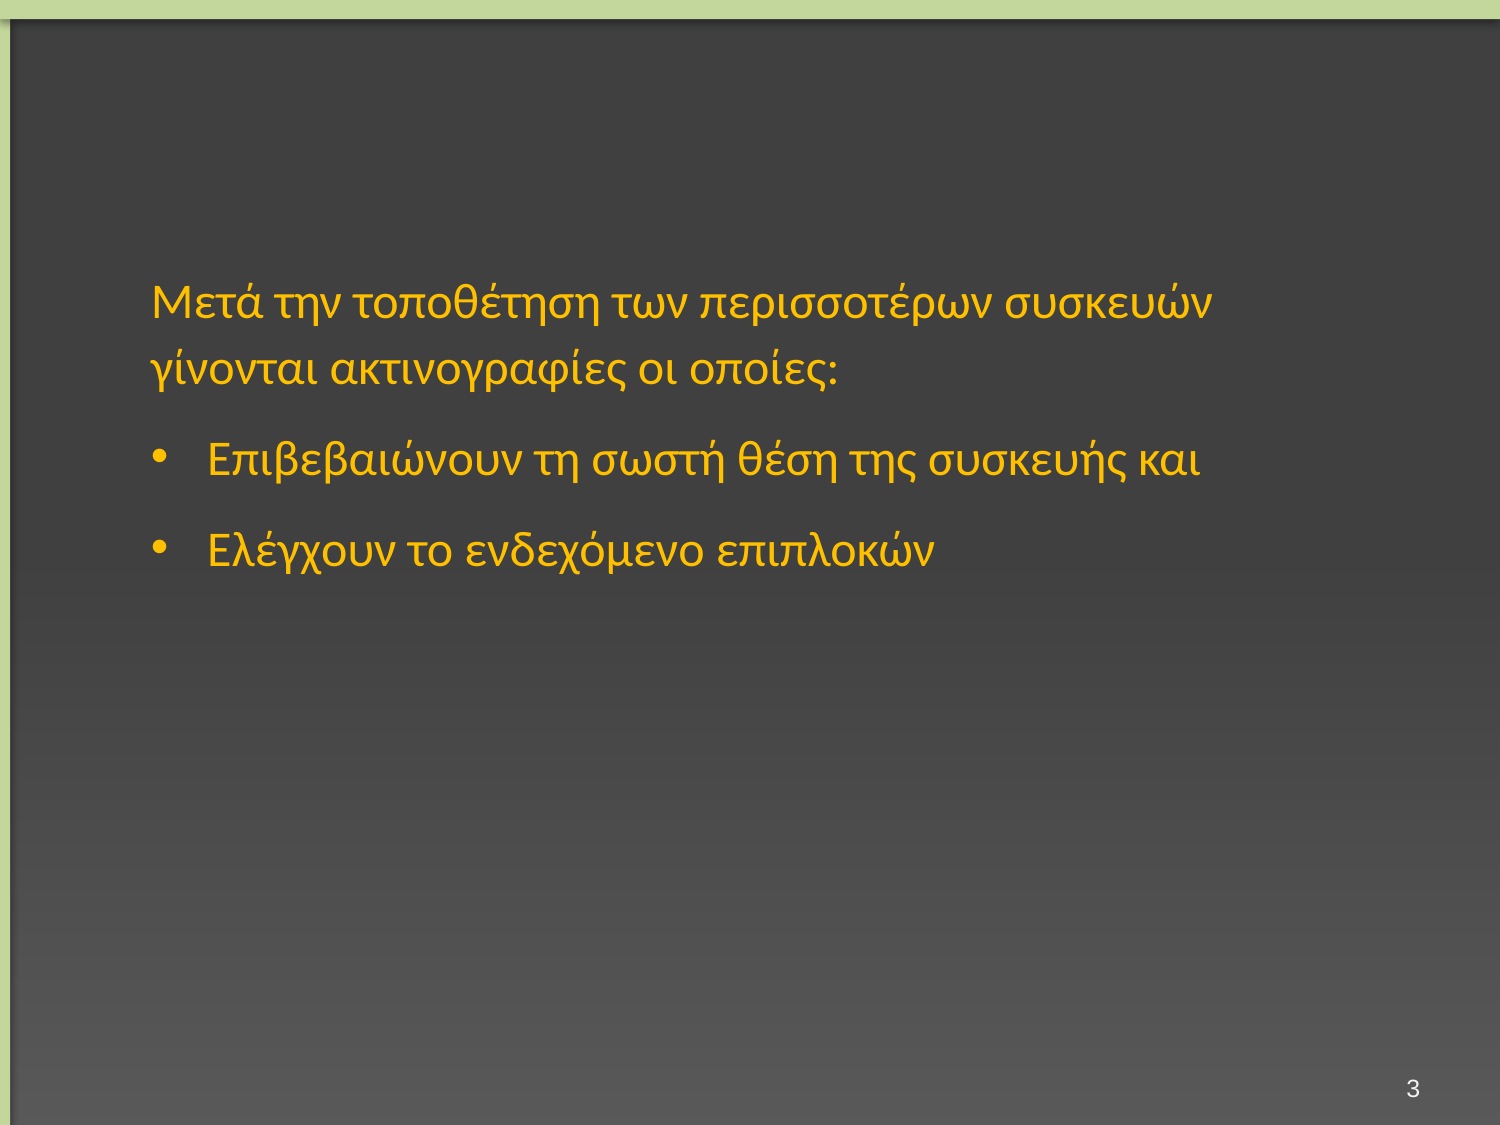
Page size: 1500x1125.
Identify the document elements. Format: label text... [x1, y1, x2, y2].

list Μετά την τοποθέτηση των περισσοτέρων συσκευών γίνονται ακτινογραφίες οι οποίες: Επιβεβαιώνουν τη σωστή θέση της συσκευής και Ελέγχουν το ενδεχόμενο επιπλοκών [135, 255, 1400, 657]
slide_number 2 [1085, 1057, 1436, 1118]
